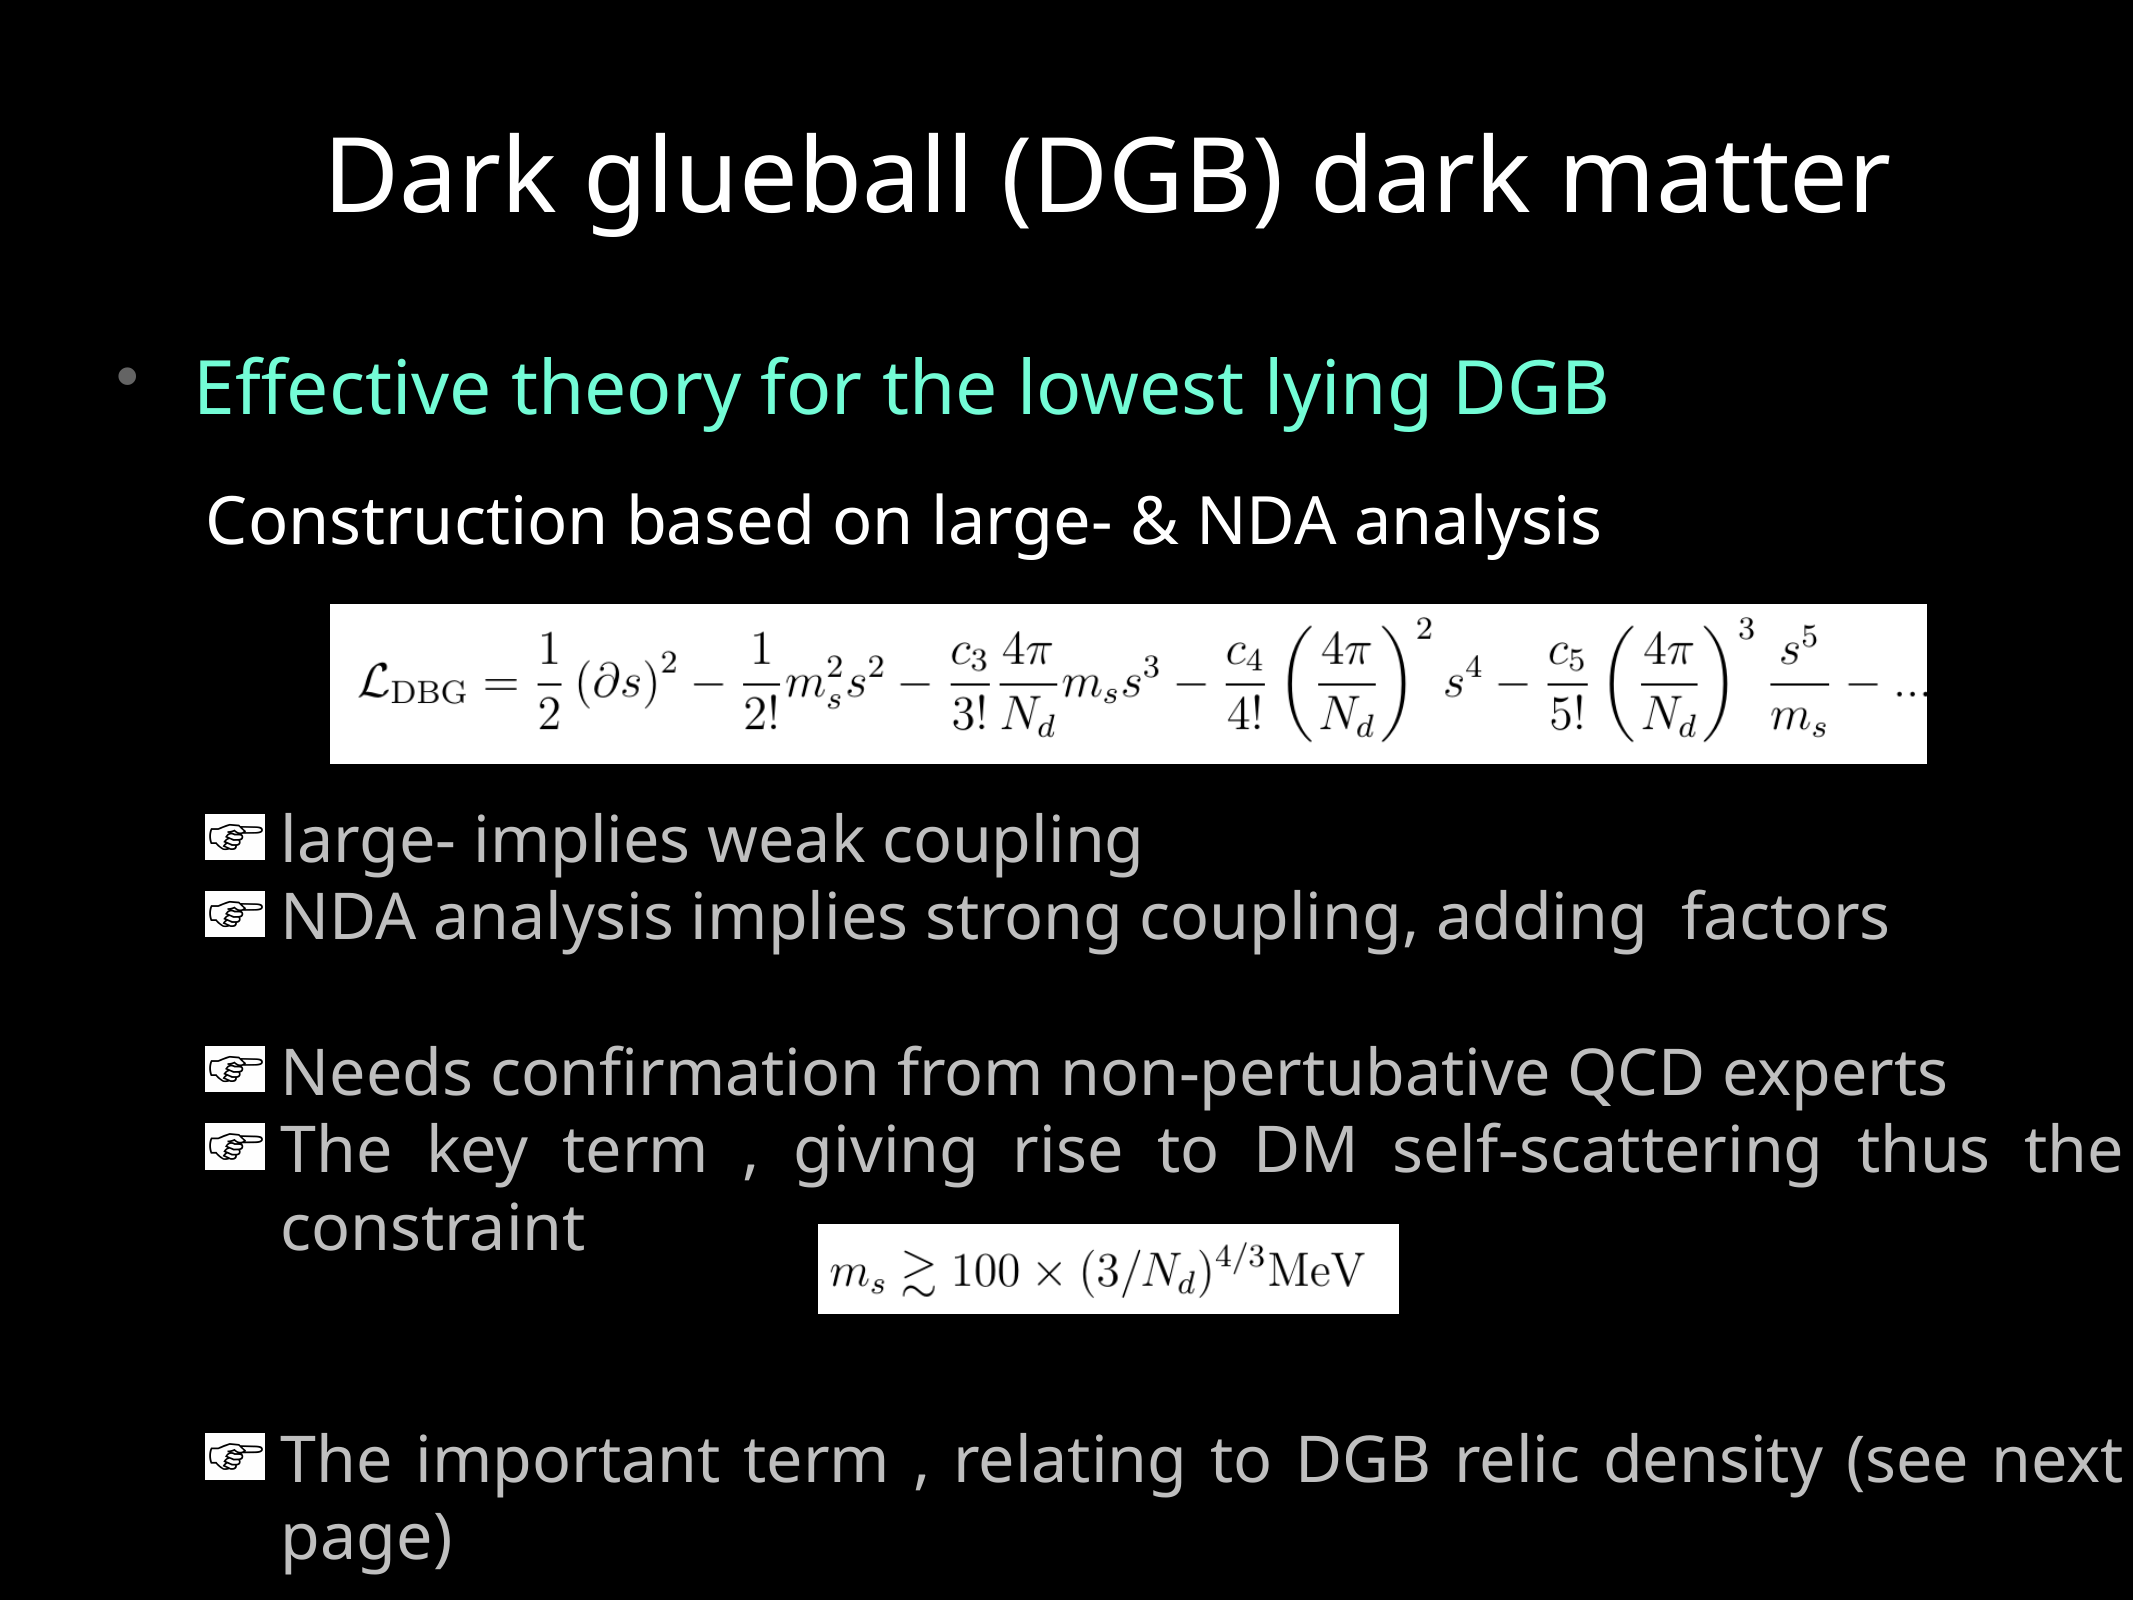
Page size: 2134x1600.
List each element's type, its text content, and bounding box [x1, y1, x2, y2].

title Dark glueball (DGB) dark matter [107, 99, 2109, 334]
picture [205, 1123, 265, 1170]
picture [205, 814, 265, 860]
text_box [250, 1376, 675, 1469]
picture [205, 891, 265, 937]
picture [205, 1046, 265, 1092]
picture [329, 603, 1928, 765]
picture [817, 1224, 1399, 1314]
picture [205, 1433, 265, 1480]
